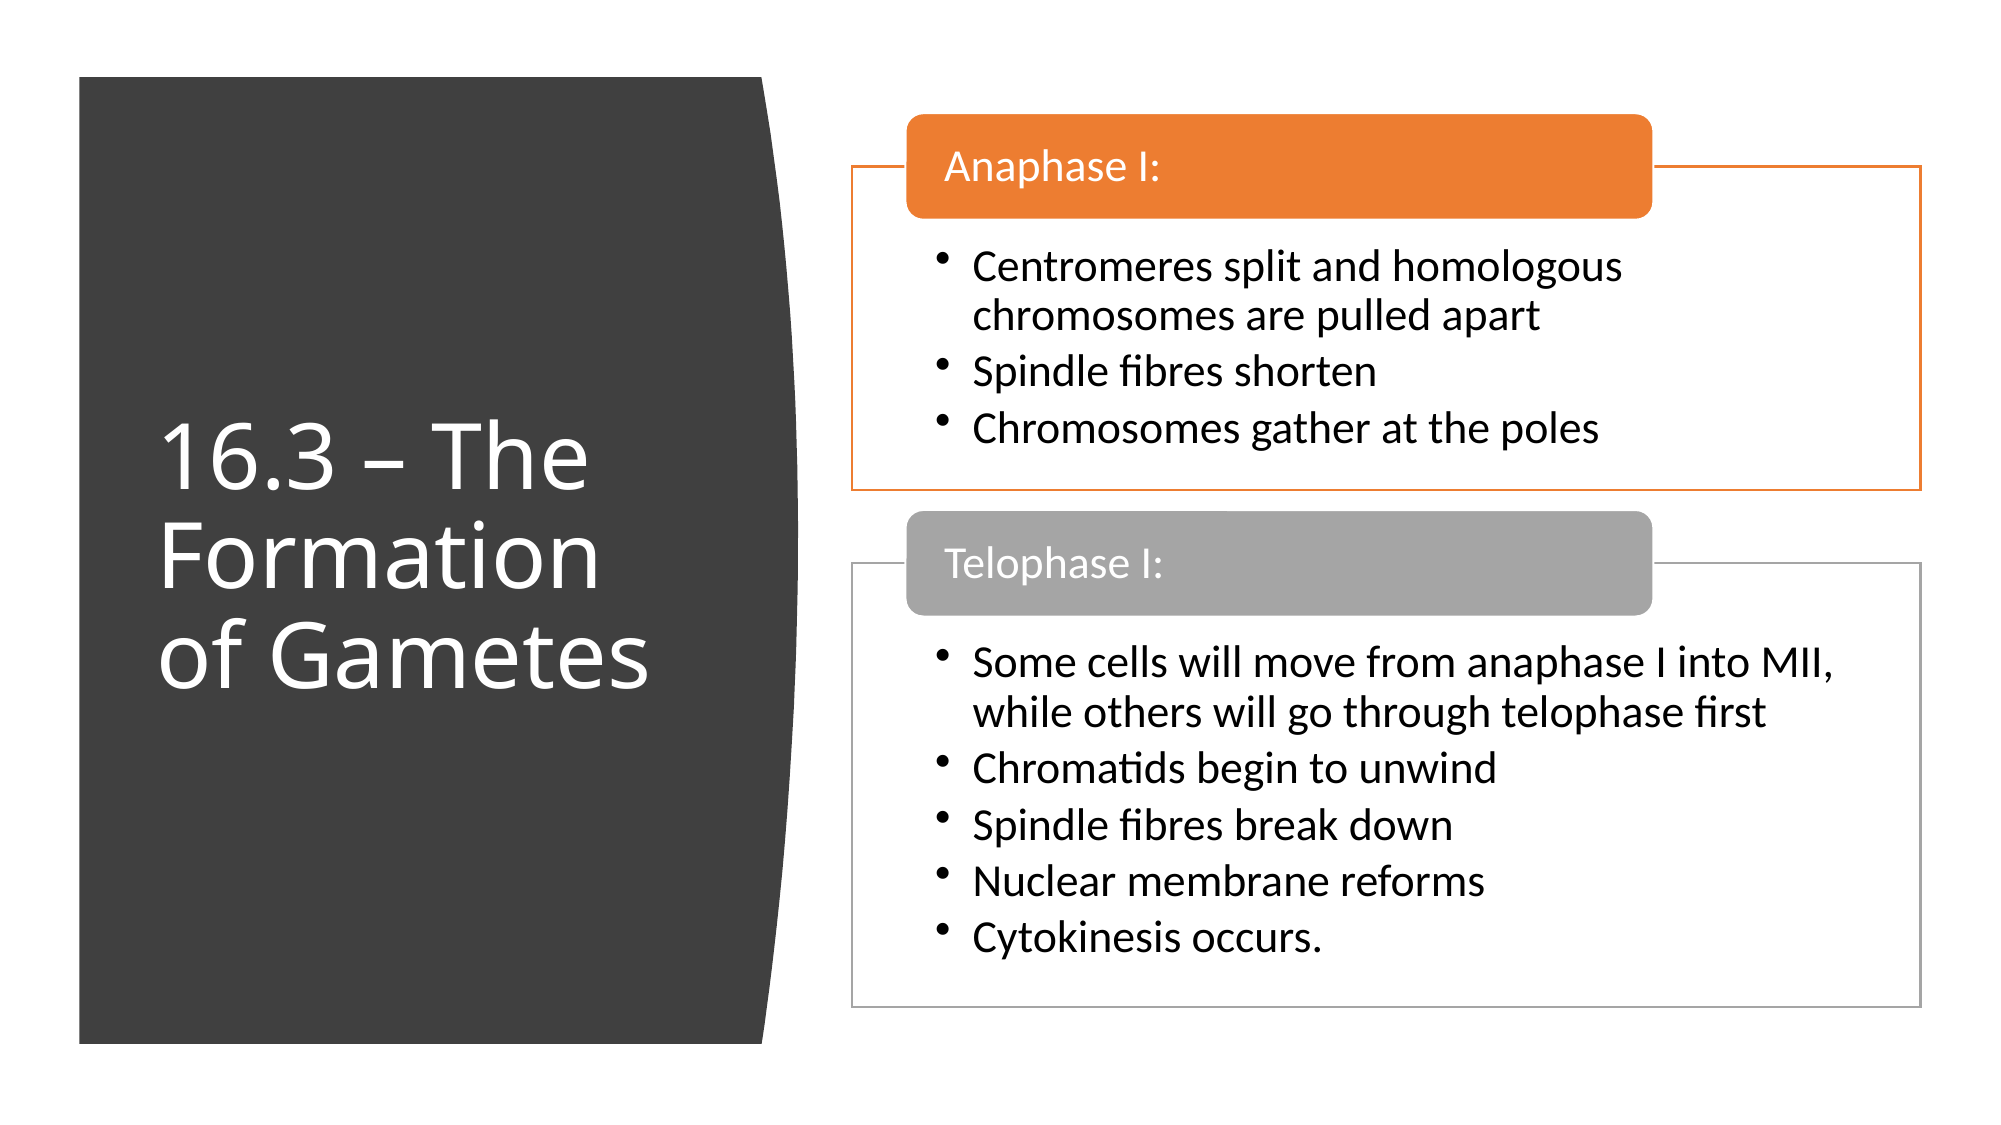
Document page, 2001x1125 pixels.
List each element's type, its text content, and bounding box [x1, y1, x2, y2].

title 16.3 – The Formation of Gametes [141, 166, 702, 953]
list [852, 77, 1921, 1043]
text_box [78, 76, 800, 1045]
